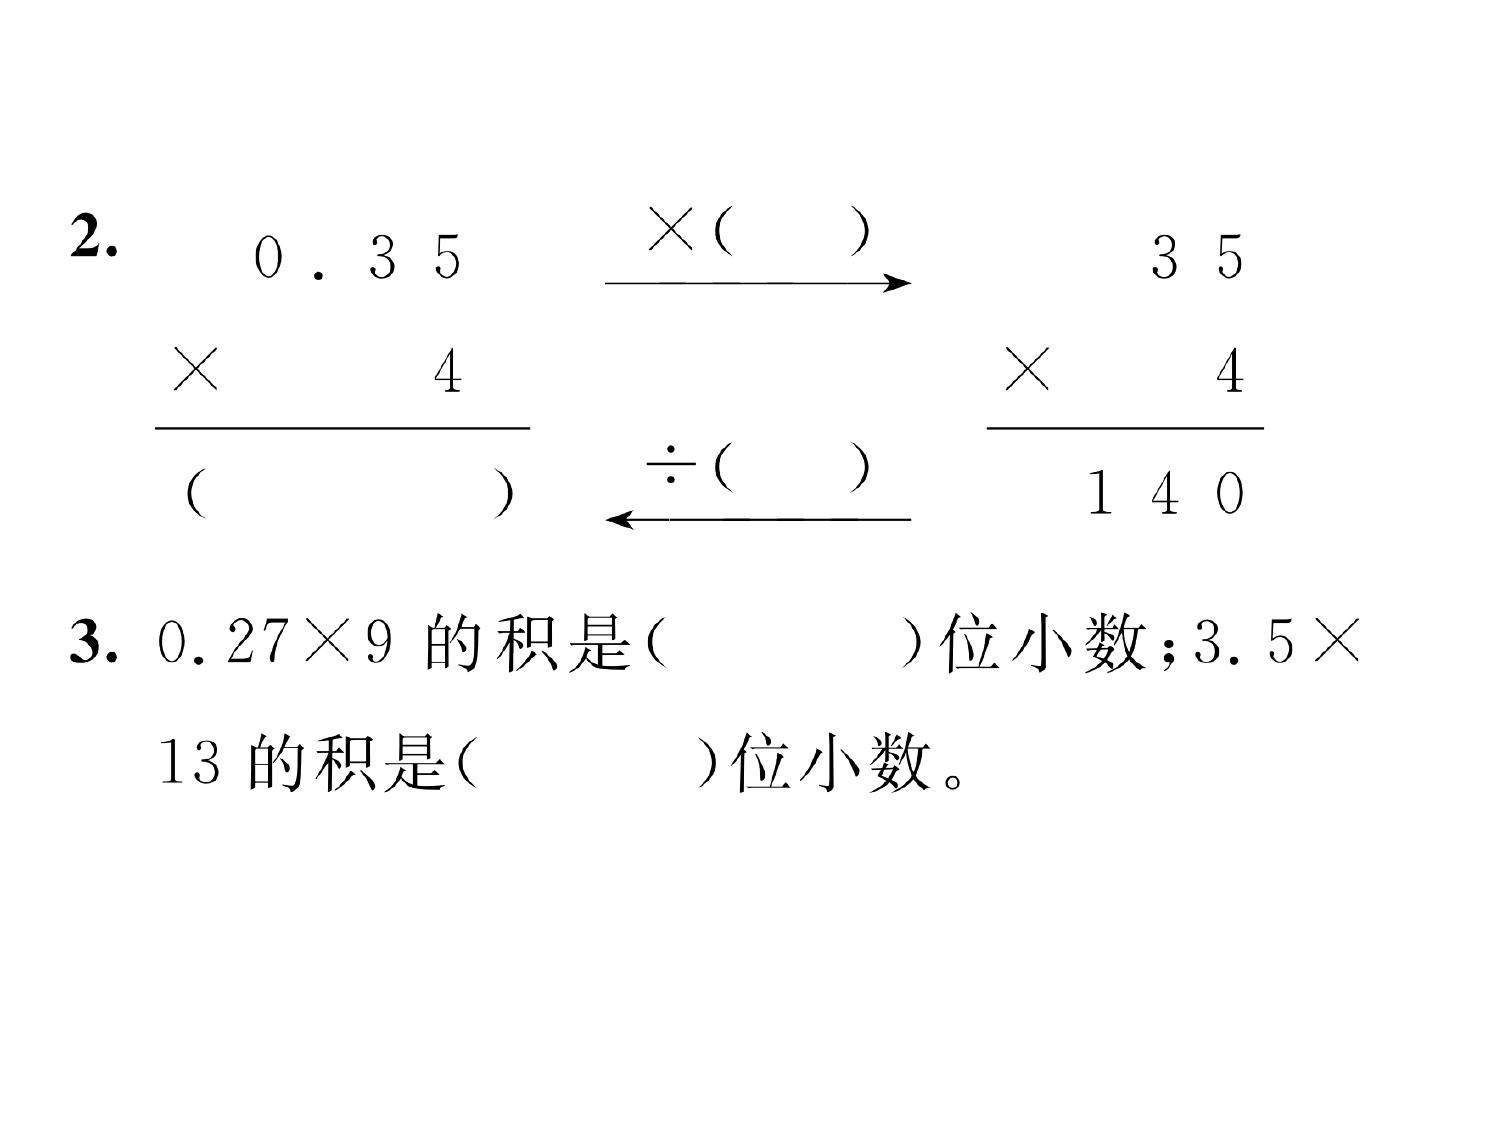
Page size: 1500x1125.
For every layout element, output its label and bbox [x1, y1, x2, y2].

picture [64, 172, 1483, 821]
